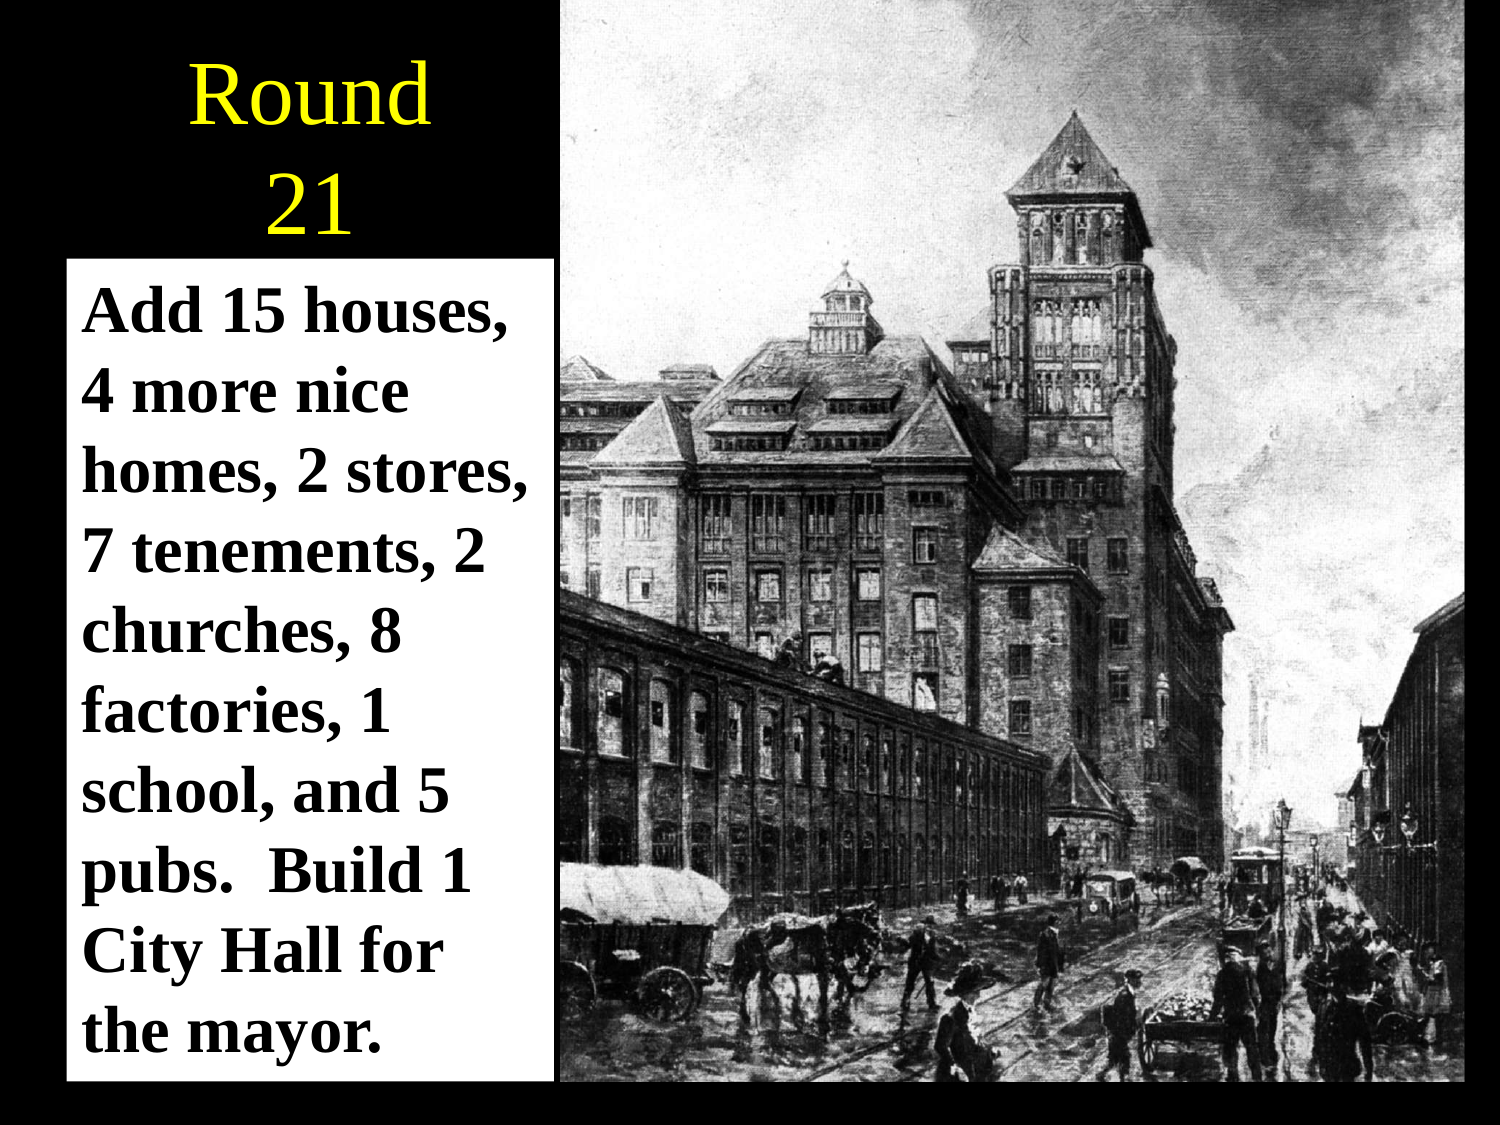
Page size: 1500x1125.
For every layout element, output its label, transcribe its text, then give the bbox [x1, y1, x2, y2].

picture [559, 0, 1466, 1082]
title Round 21 [141, 49, 479, 237]
text_box Add 15 houses, 4 more nice homes, 2 stores, 7 tenements, 2 churches, 8 factories, 1 school, and 5 pubs. Build 1 City Hall for the mayor. [66, 258, 554, 1082]
